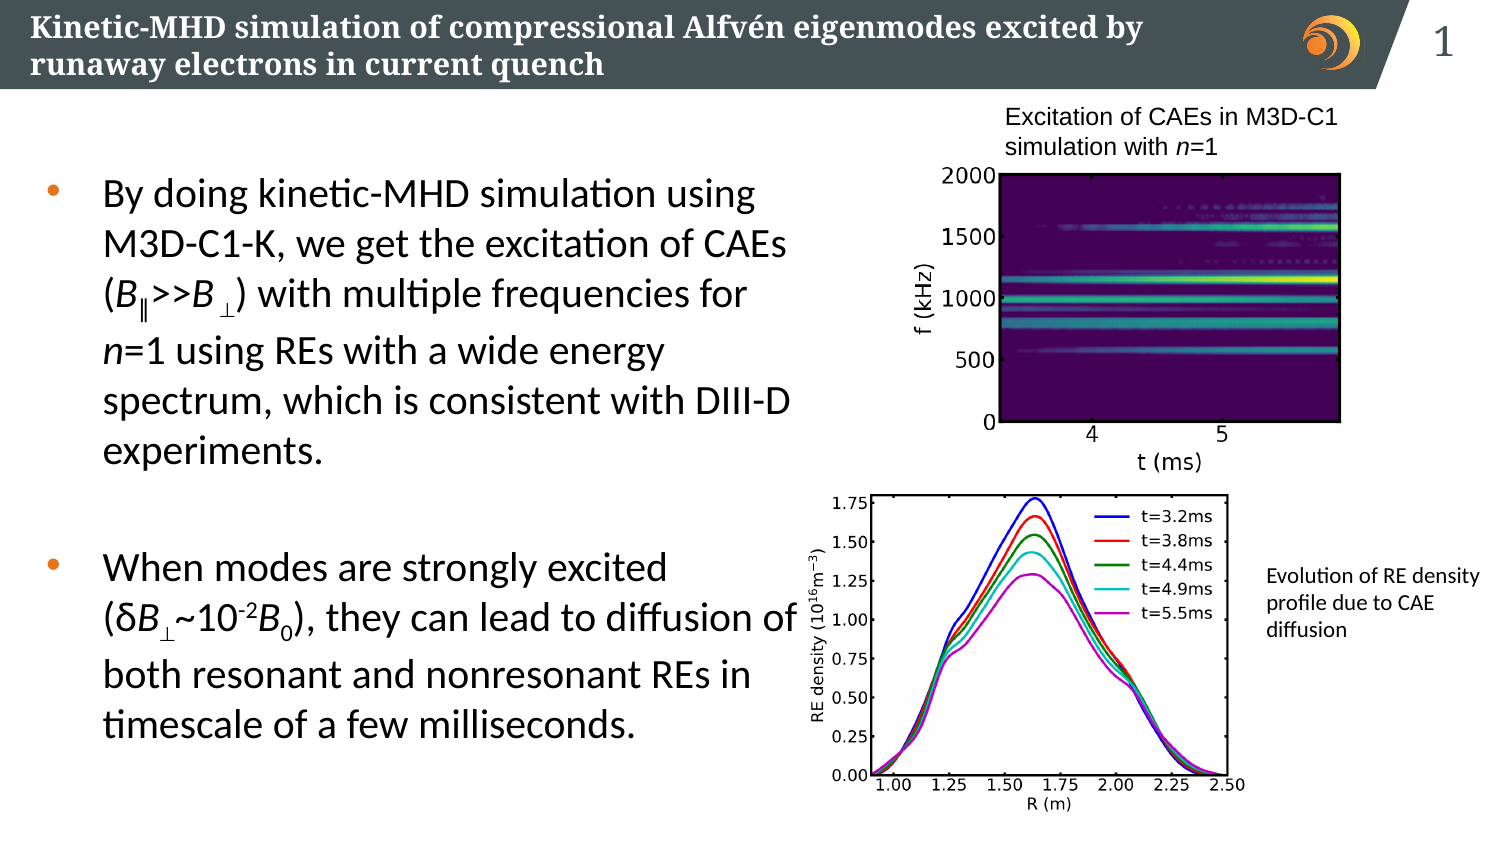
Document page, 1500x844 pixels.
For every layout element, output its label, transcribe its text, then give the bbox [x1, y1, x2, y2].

slide_number 1 [1388, 0, 1500, 88]
picture [801, 142, 1363, 824]
title Kinetic-MHD simulation of compressional Alfvén eigenmodes excited by runaway electrons in current quench [0, 0, 1282, 90]
list By doing kinetic-MHD simulation using M3D-C1-K, we get the excitation of CAEs (B∥>>B ⟂) with multiple frequencies for n=1 using REs with a wide energy spectrum, which is consistent with DIII-D experiments. When modes are strongly excited (δB⟂~10-2B0), they can lead to diffusion of both resonant and nonresonant REs in timescale of a few milliseconds. [31, 121, 823, 791]
text_box Excitation of CAEs in M3D-C1 simulation with n=1 [989, 92, 1404, 168]
text_box Evolution of RE density profile due to CAE diffusion [1260, 552, 1500, 650]
picture [1269, 0, 1365, 92]
